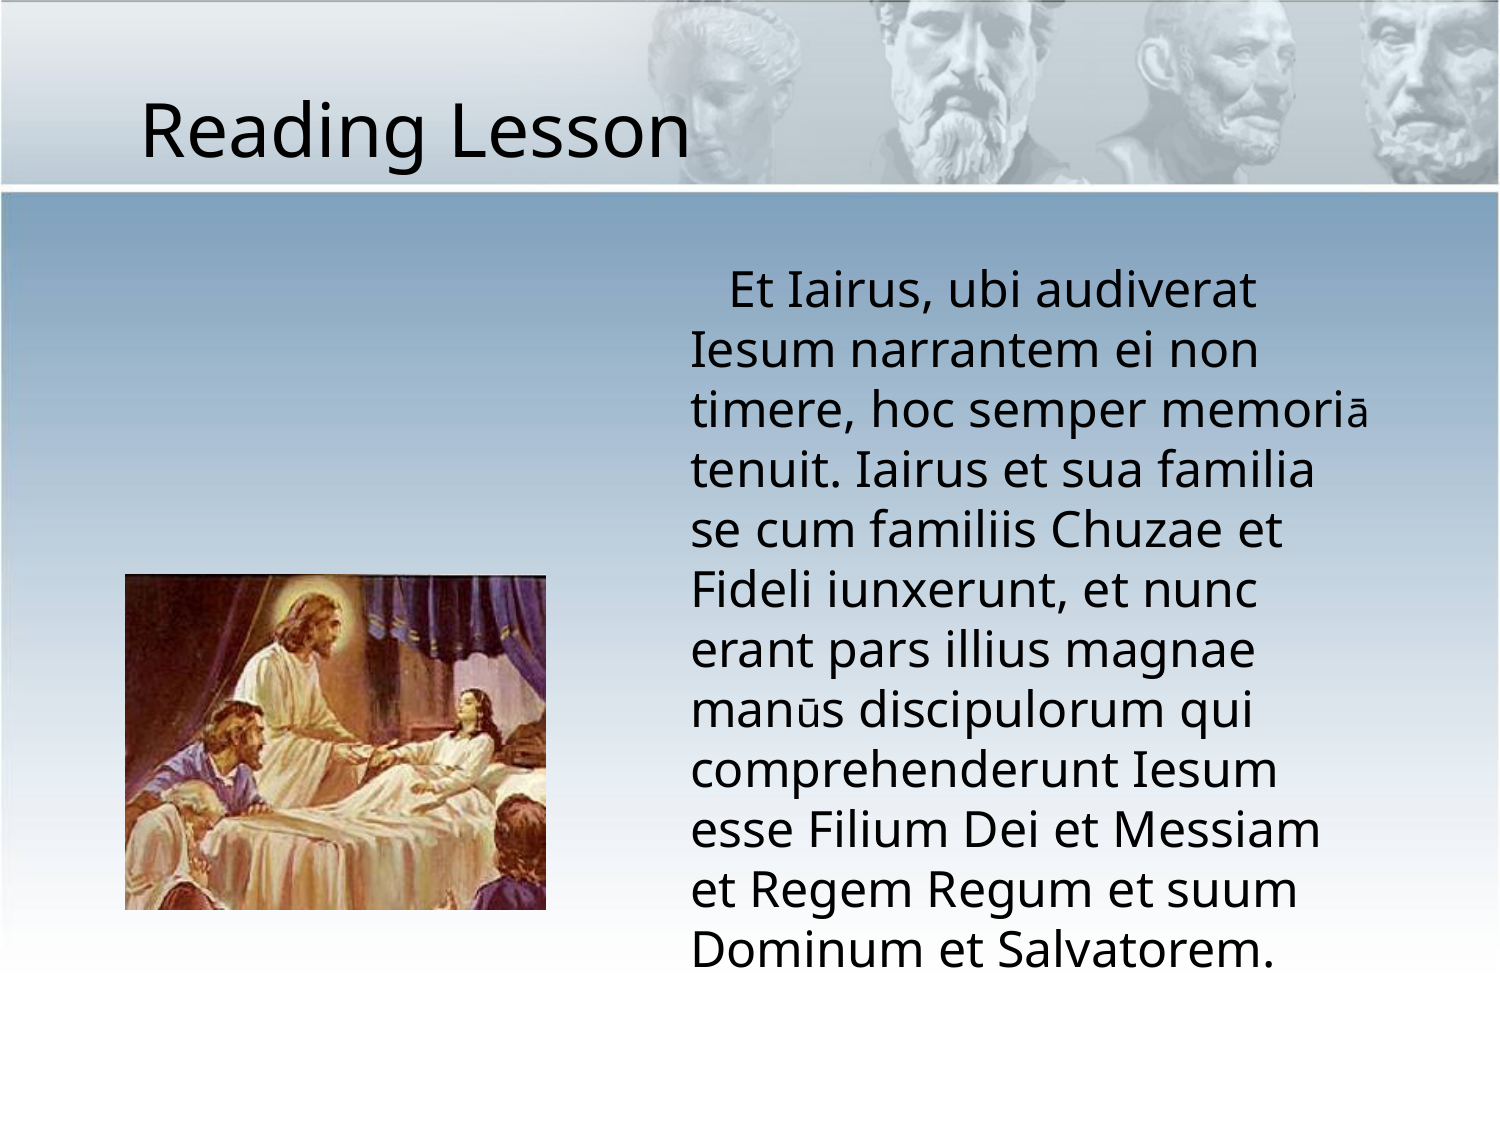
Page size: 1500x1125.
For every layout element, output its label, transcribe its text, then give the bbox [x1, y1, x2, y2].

text_box Reading Lesson [125, 74, 1213, 180]
list Et Iairus, ubi audiverat Iesum narrantem ei non timere, hoc semper memoriā tenuit. Iairus et sua familia se cum familiis Chuzae et Fideli iunxerunt, et nunc erant pars illius magnae manūs discipulorum qui comprehenderunt Iesum esse Filium Dei et Messiam et Regem Regum et suum Dominum et Salvatorem. [674, 249, 1388, 926]
picture [0, 0, 1500, 1125]
